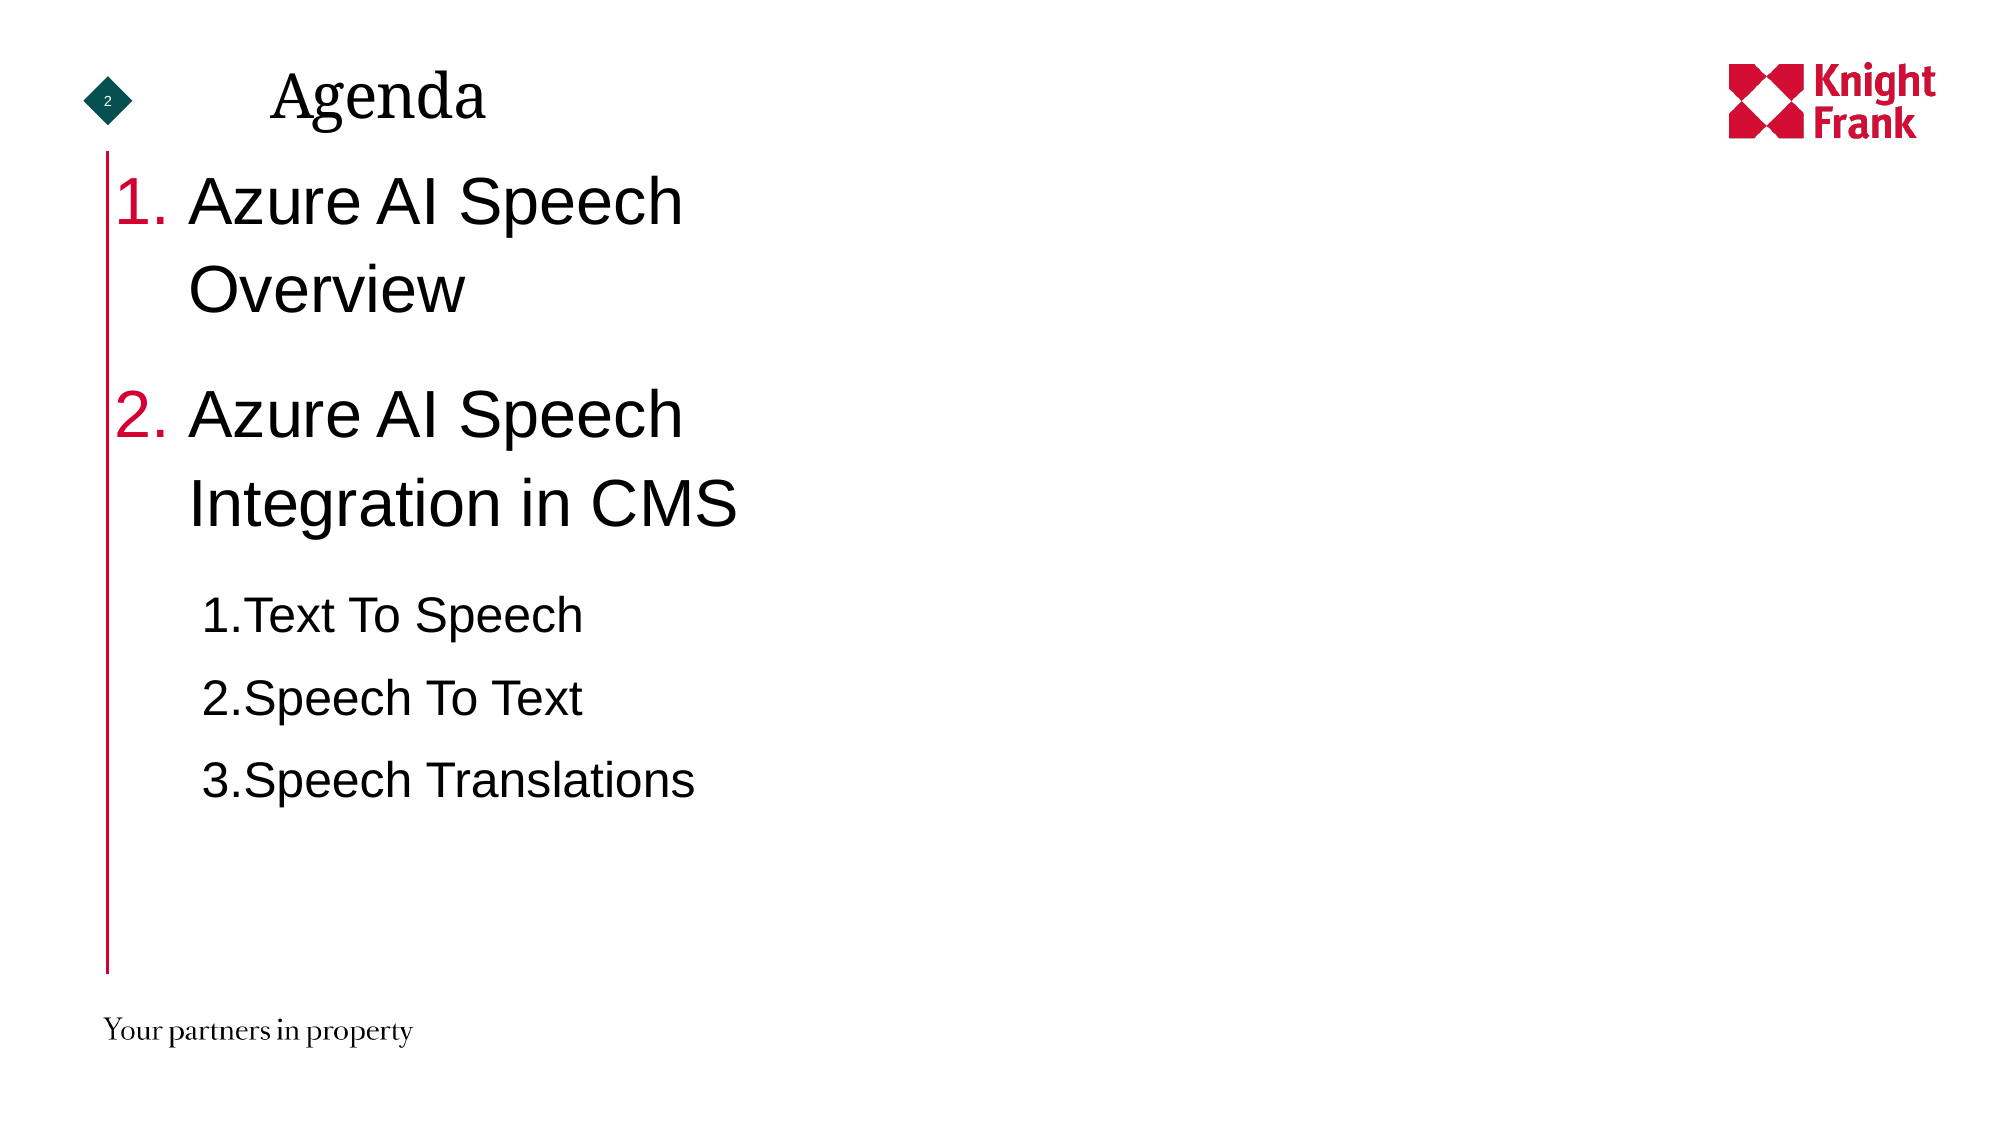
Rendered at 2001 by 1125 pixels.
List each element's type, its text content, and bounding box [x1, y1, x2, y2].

list Azure AI Speech Overview Azure AI Speech Integration in CMS Text To Speech Speech To Text Speech Translations [114, 149, 1574, 994]
title Agenda [270, 64, 1611, 204]
picture [1729, 62, 1936, 139]
